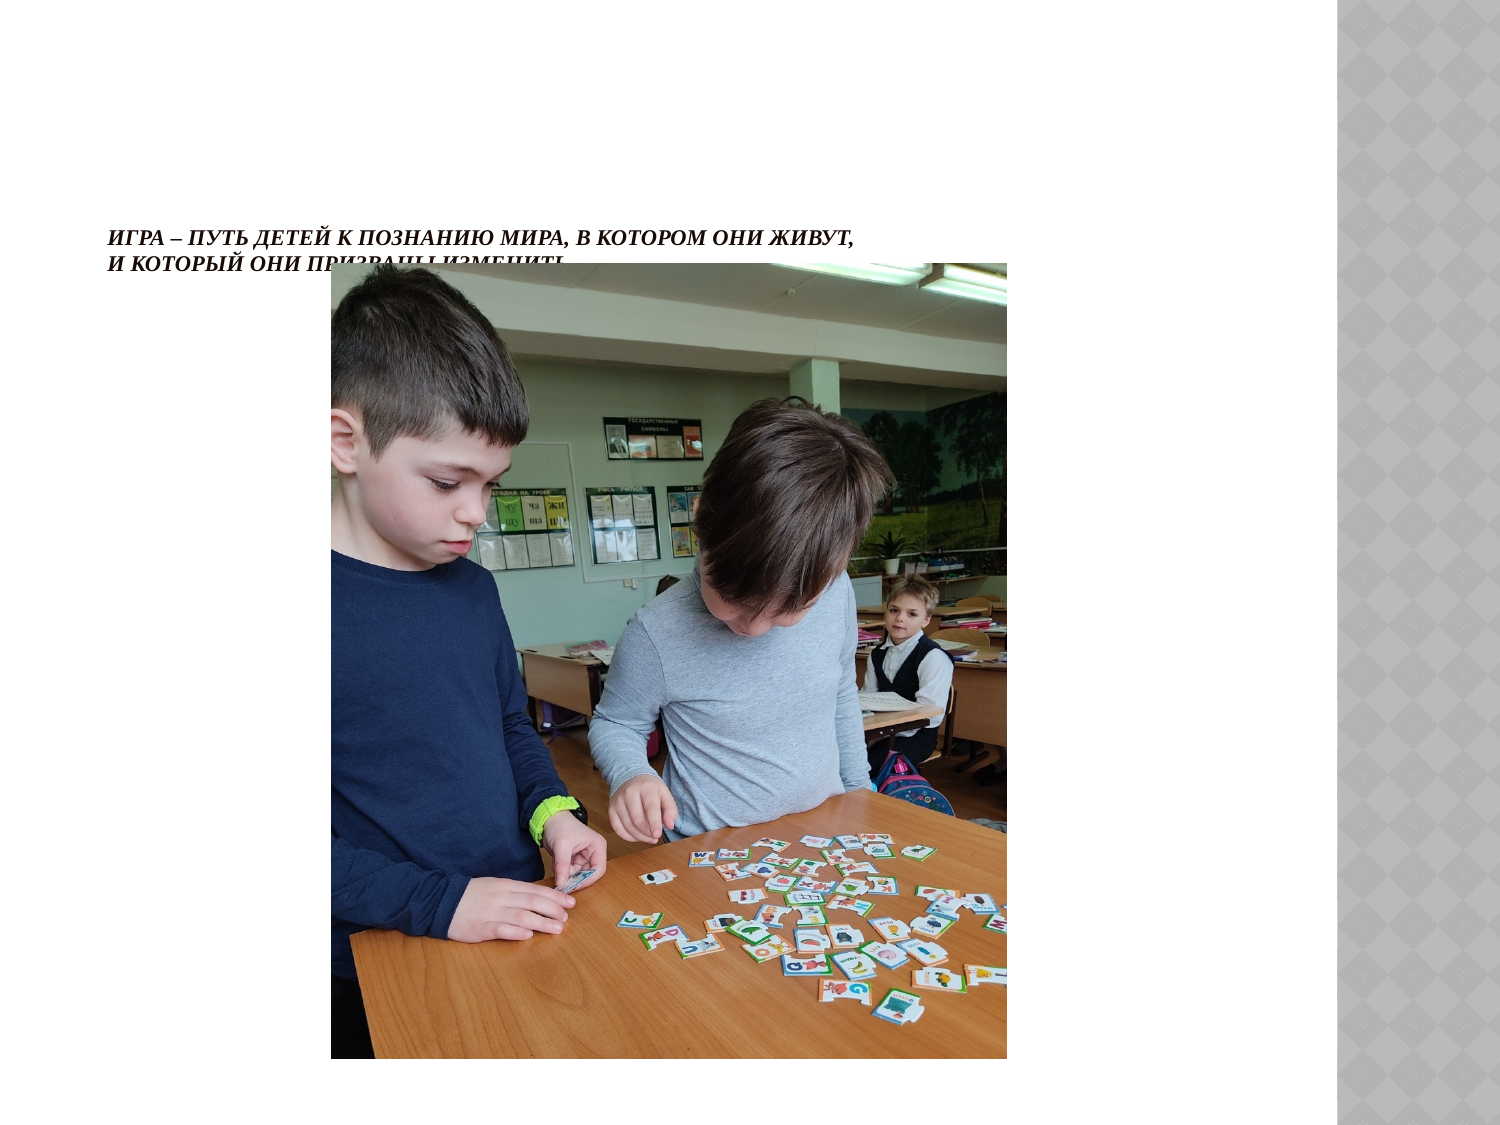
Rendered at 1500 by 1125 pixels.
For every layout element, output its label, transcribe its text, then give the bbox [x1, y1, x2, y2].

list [330, 263, 1007, 1060]
title Игра – путь детей к познанию мира, в котором они живут, и который они призваны изменить. [75, 23, 1263, 317]
